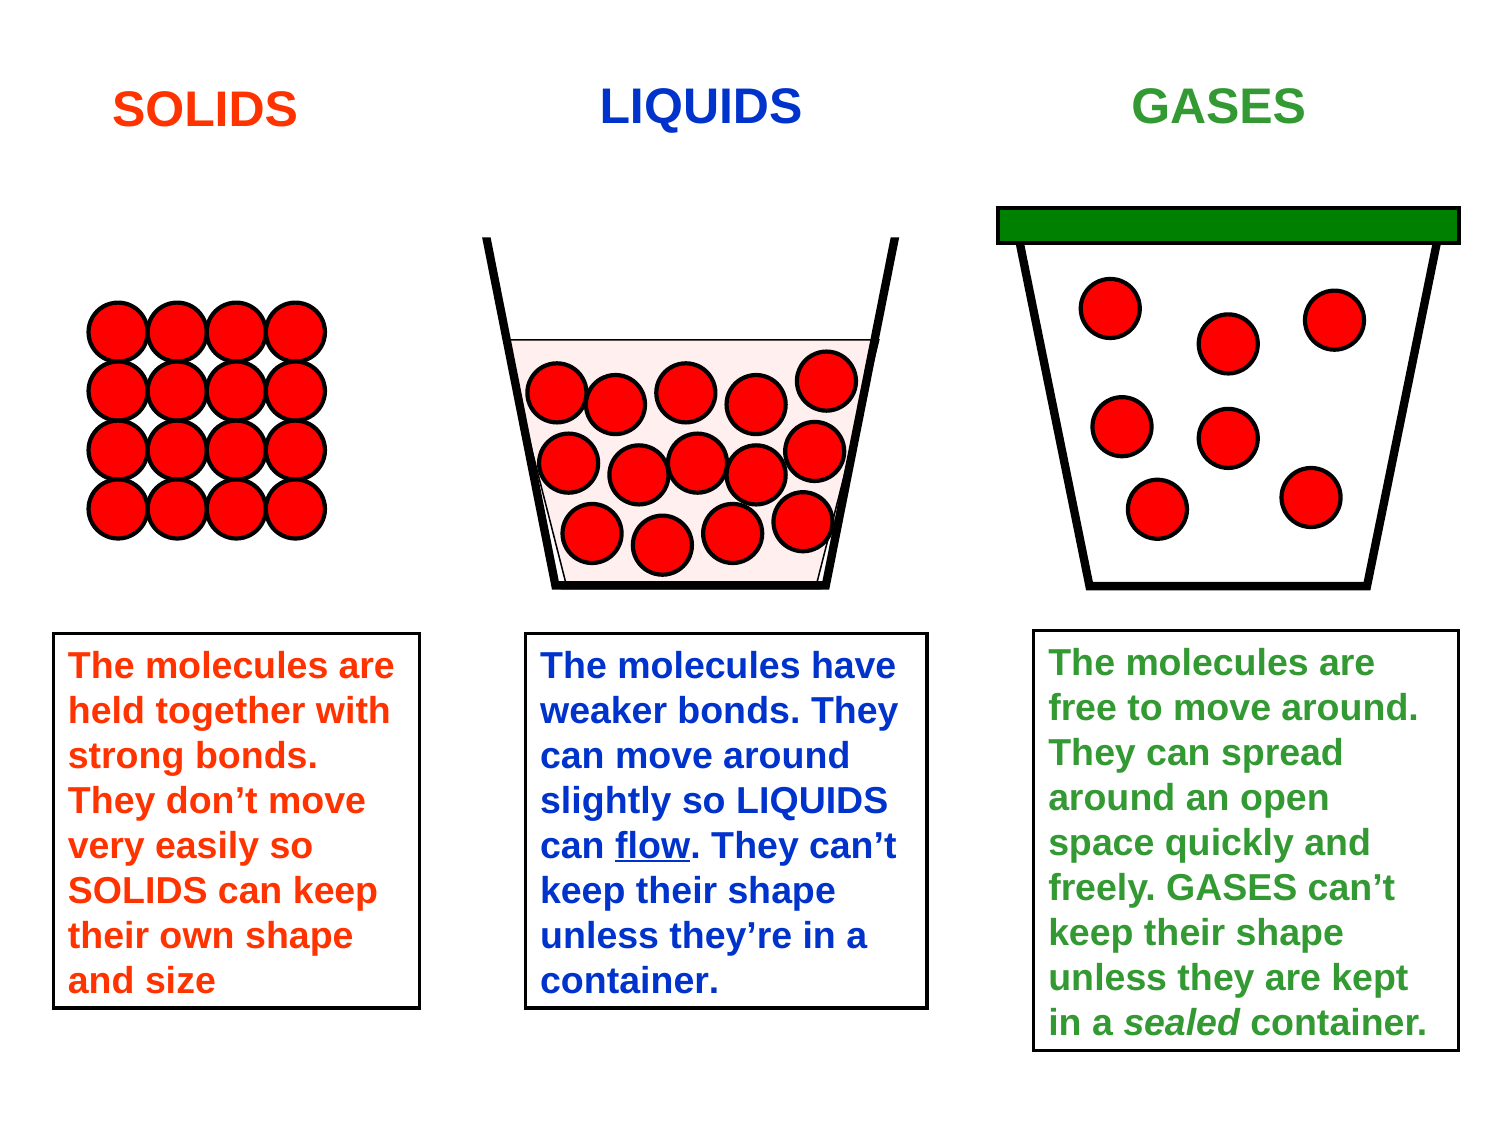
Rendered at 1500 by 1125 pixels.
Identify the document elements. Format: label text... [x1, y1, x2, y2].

text_box The molecules are held together with strong bonds. They don’t move very easily so SOLIDS can keep their own shape and size [53, 633, 420, 1008]
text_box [997, 196, 1460, 587]
text_box The molecules have weaker bonds. They can move around slightly so LIQUIDS can flow. They can’t keep their shape unless they’re in a container. [525, 633, 927, 1008]
text_box LIQUIDS [584, 66, 818, 142]
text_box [466, 196, 916, 586]
text_box SOLIDS [97, 69, 313, 145]
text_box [88, 302, 326, 539]
text_box GASES [1116, 66, 1321, 142]
text_box The molecules are free to move around. They can spread around an open space quickly and freely. GASES can’t keep their shape unless they are kept in a sealed container. [1033, 630, 1459, 1051]
